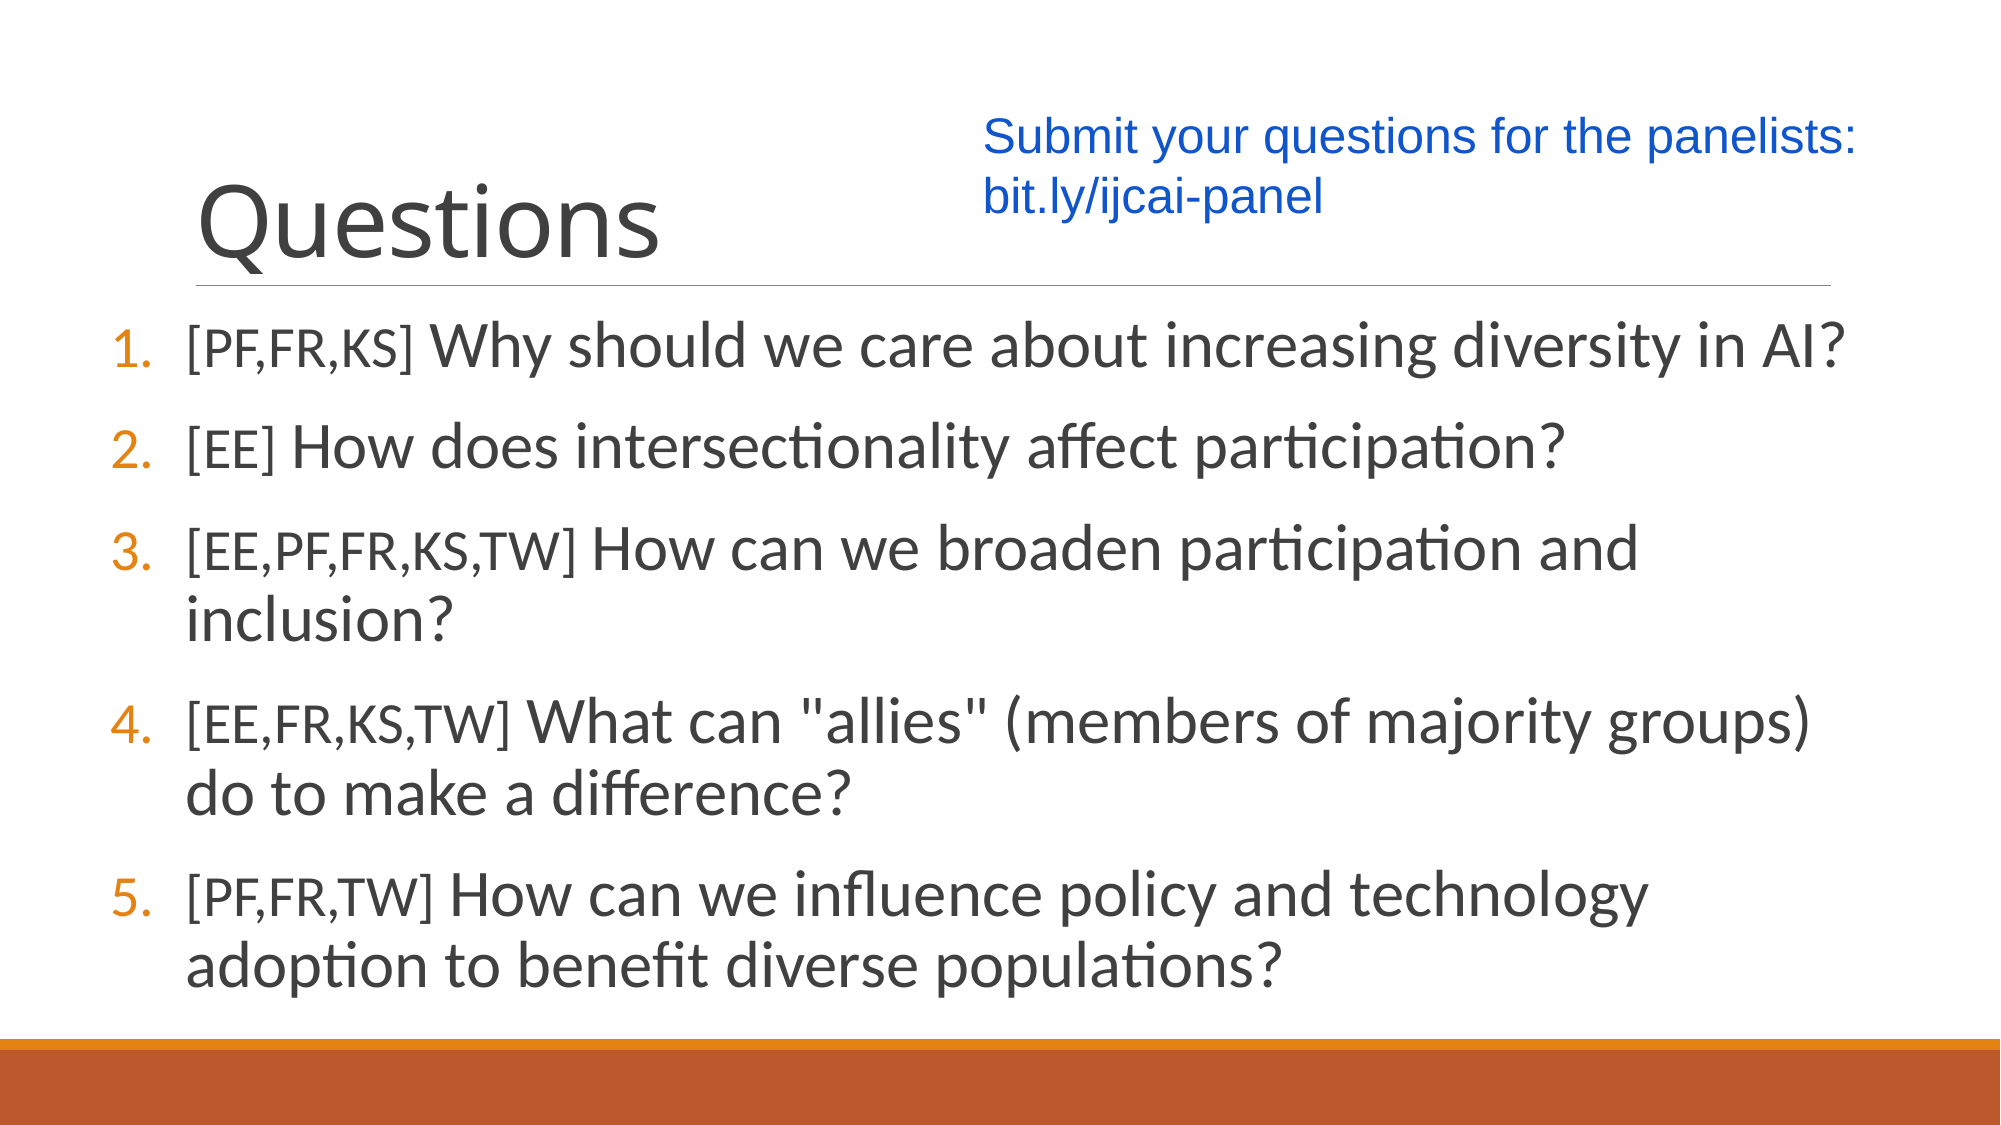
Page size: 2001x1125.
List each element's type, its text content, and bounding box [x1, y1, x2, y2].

title Questions [180, 47, 1830, 285]
text_box Submit your questions for the panelists: bit.ly/ijcai-panel [967, 96, 1919, 231]
list [PF,FR,KS] Why should we care about increasing diversity in AI? [EE] How does intersectionality affect participation? [EE,PF,FR,KS,TW] How can we broaden participation and inclusion? [EE,FR,KS,TW] What can "allies" (members of majority groups) do to make a difference? [PF,FR,TW] How can we influence policy and technology adoption to benefit diverse populations? [110, 302, 1888, 1025]
